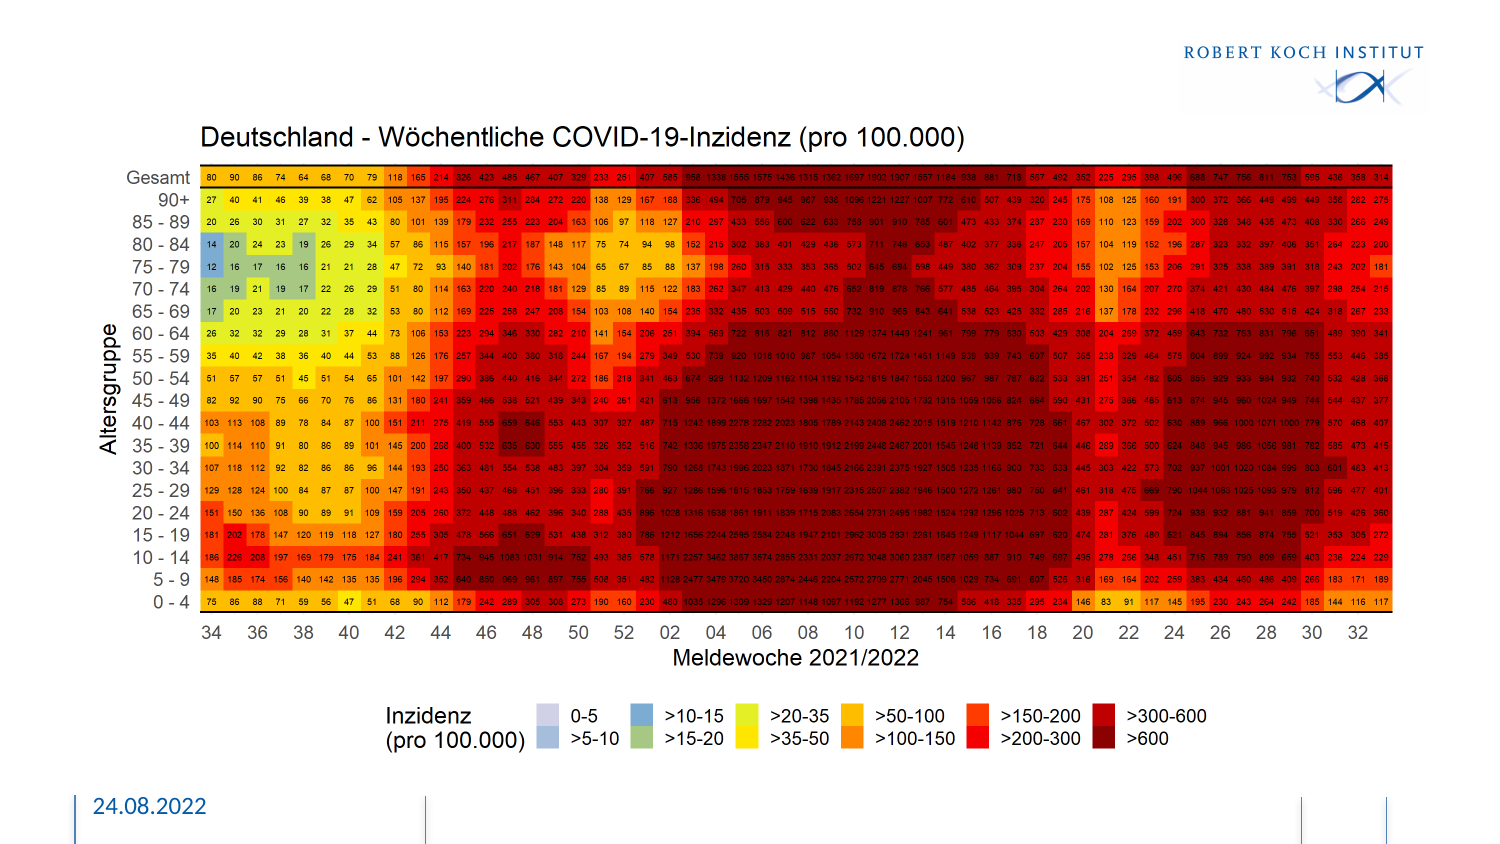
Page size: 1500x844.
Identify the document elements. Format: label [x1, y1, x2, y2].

slide_number [92, 782, 398, 827]
picture [86, 40, 1430, 773]
